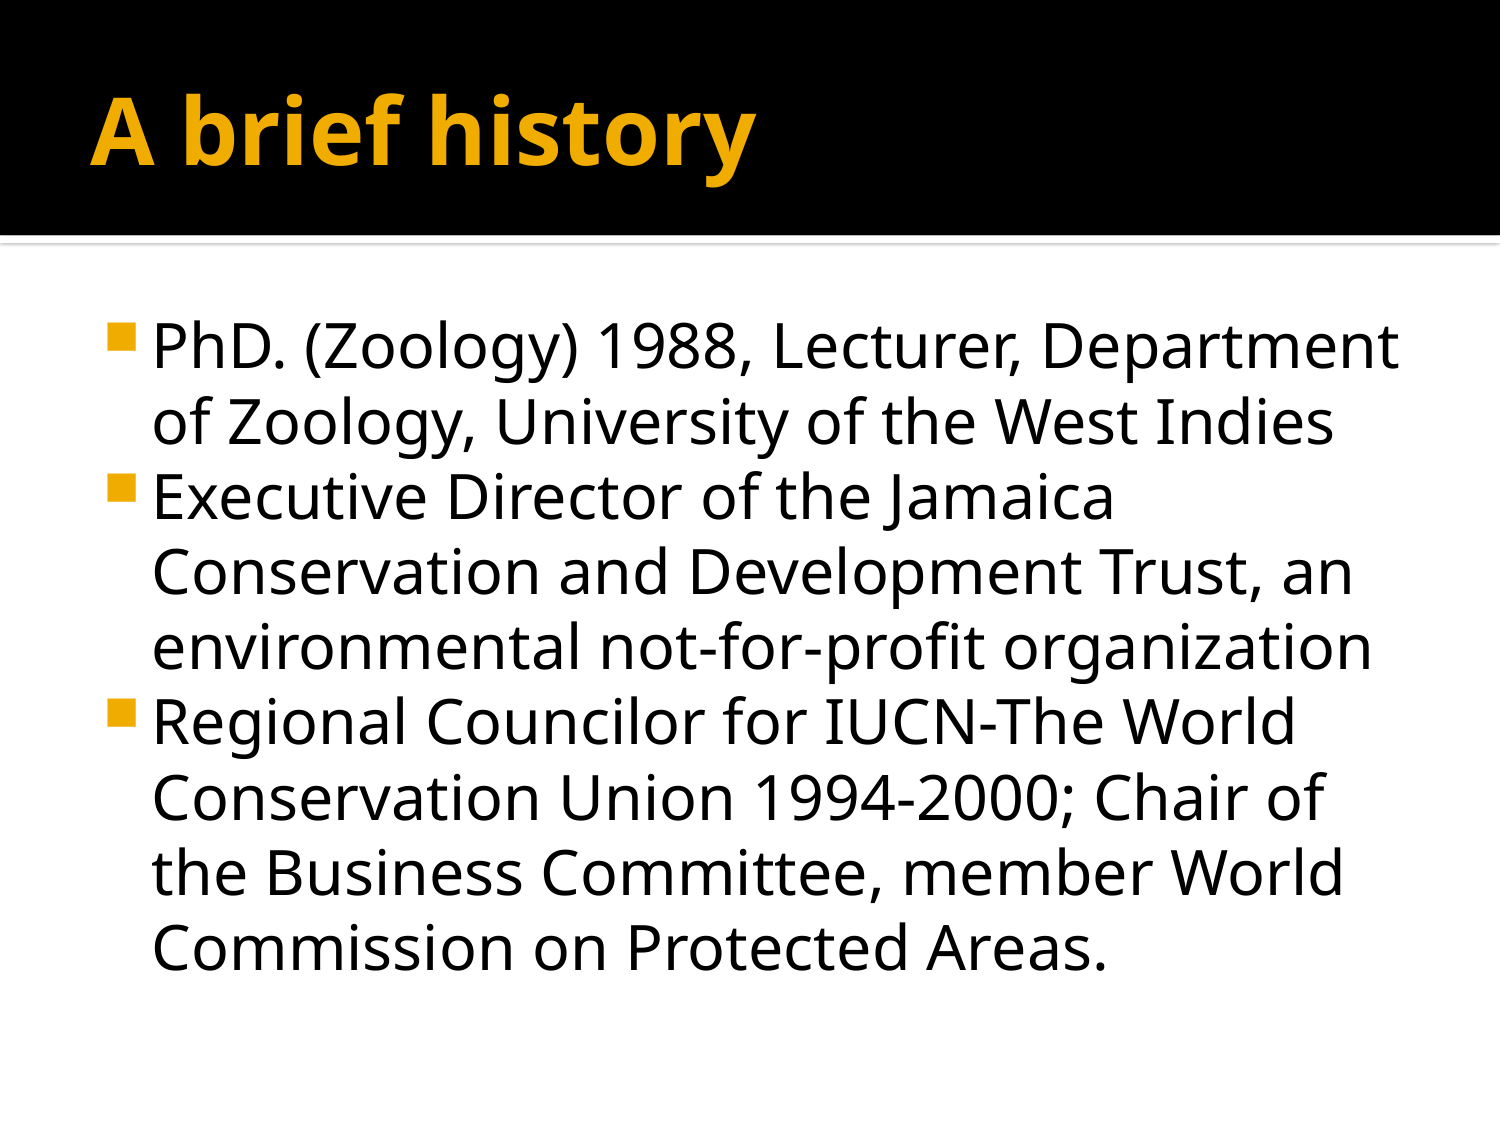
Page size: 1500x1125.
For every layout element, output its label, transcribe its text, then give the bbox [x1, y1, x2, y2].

list PhD. (Zoology) 1988, Lecturer, Department of Zoology, University of the West Indies Executive Director of the Jamaica Conservation and Development Trust, an environmental not-for-profit organization Regional Councilor for IUCN-The World Conservation Union 1994-2000; Chair of the Business Committee, member World Commission on Protected Areas. [75, 291, 1425, 1050]
title A brief history [75, 25, 1425, 231]
